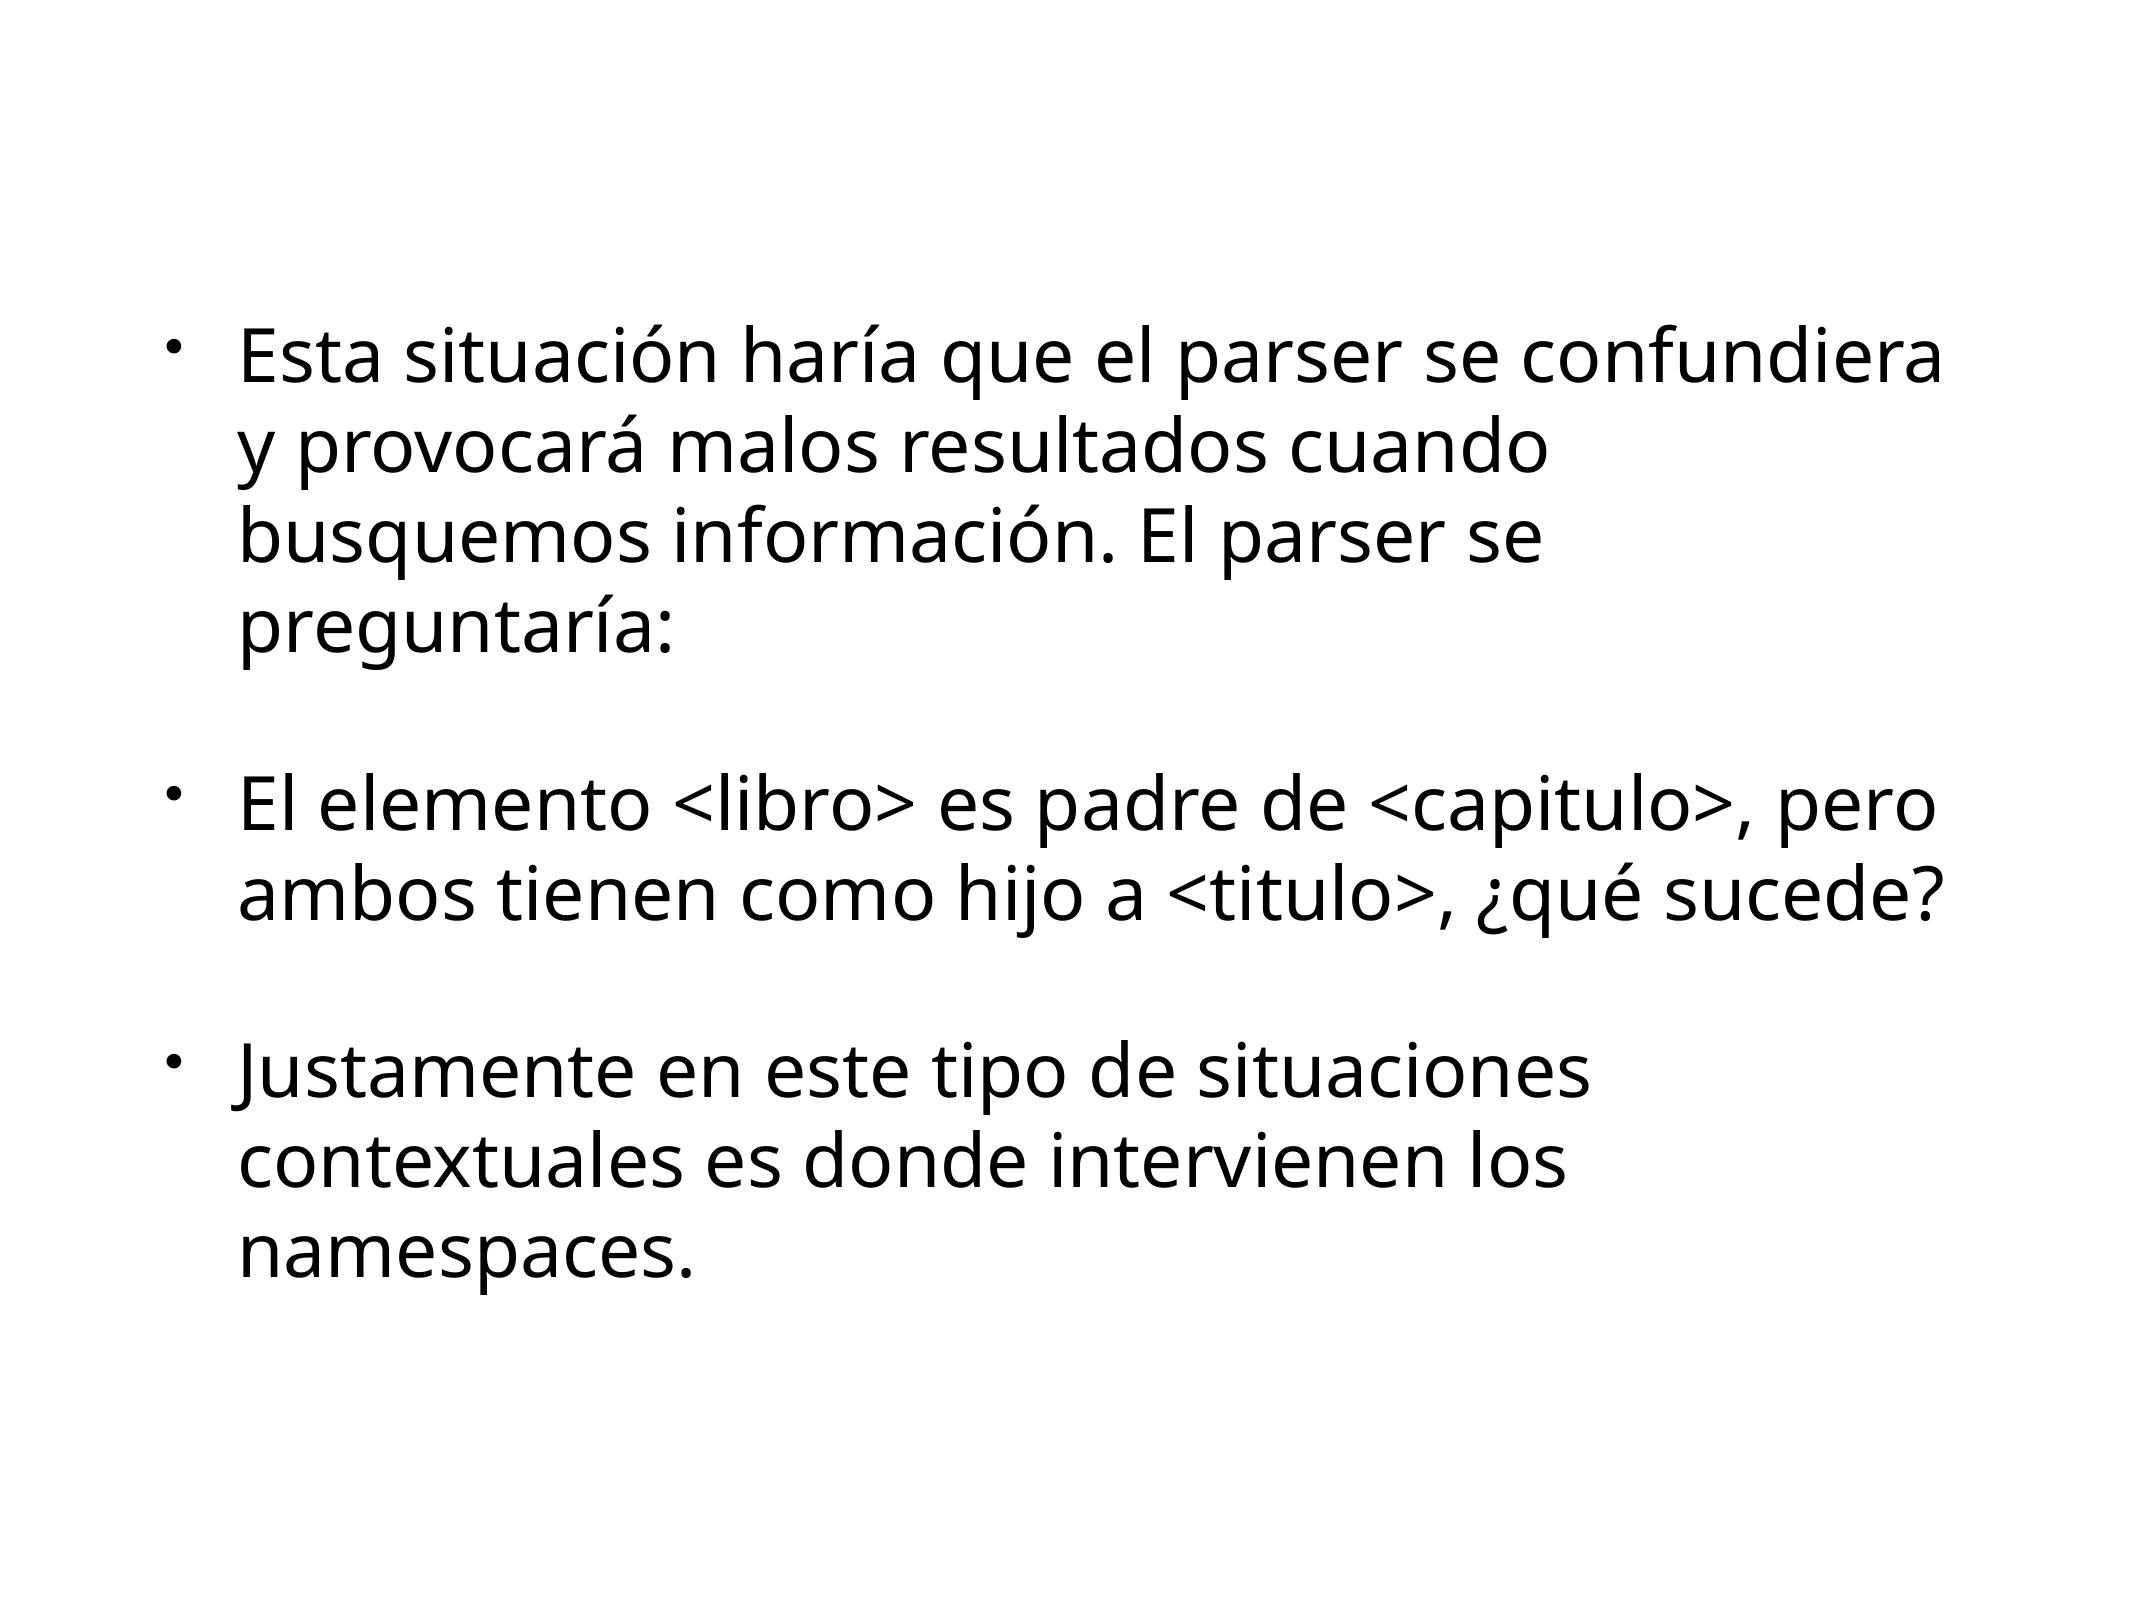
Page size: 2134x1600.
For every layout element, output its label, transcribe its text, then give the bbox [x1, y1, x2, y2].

list Esta situación haría que el parser se confundiera y provocará malos resultados cuando busquemos información. El parser se preguntaría: El elemento <libro> es padre de <capitulo>, pero ambos tienen como hijo a <titulo>, ¿qué sucede? Justamente en este tipo de situaciones contextuales es donde intervienen los namespaces. [155, 207, 1978, 1393]
